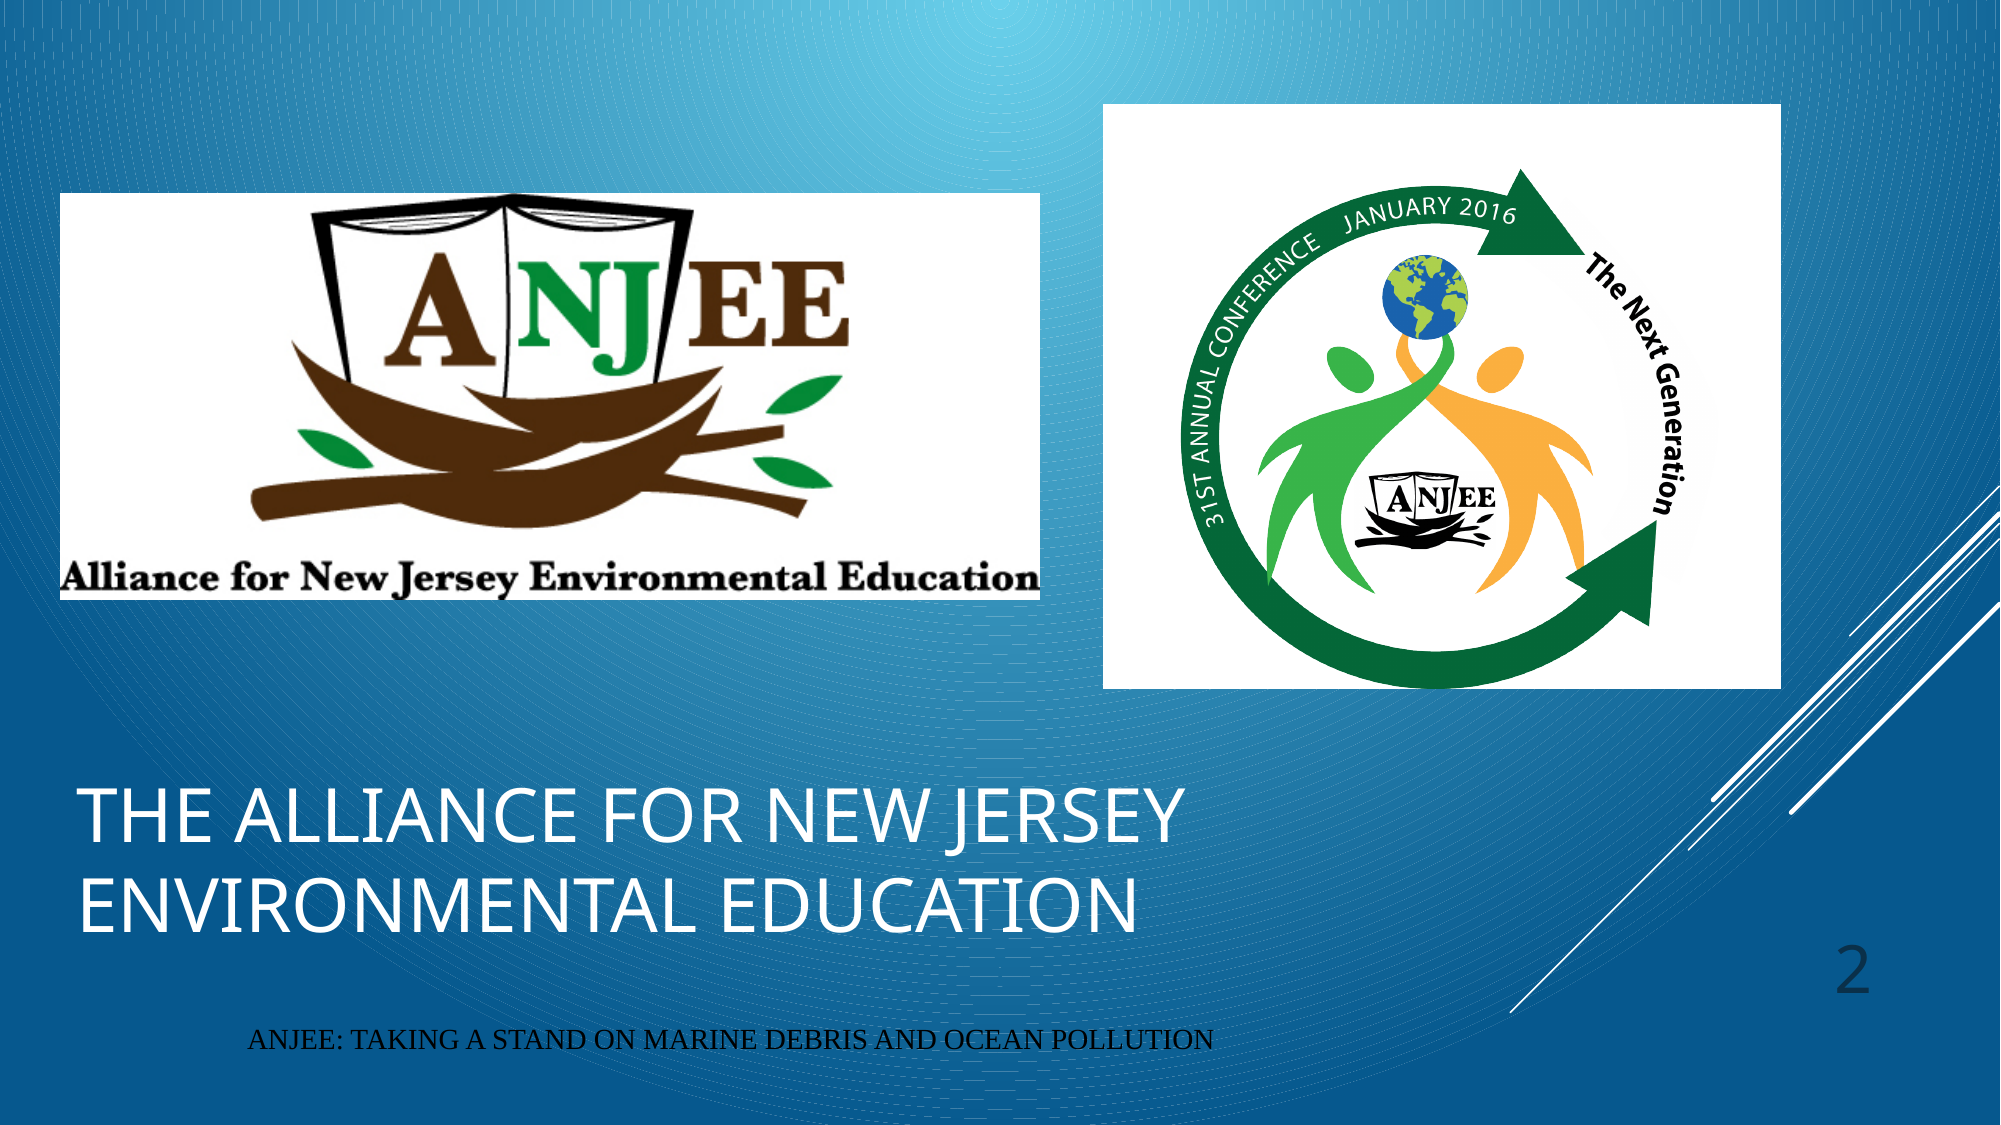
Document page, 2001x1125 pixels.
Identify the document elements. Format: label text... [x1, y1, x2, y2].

footer ANJEE: TAKING A STAND ON MARINE DEBRIS AND OCEAN POLLUTION [112, 1012, 1350, 1073]
title The Alliance for New Jersey Environmental Education [60, 733, 1461, 982]
slide_number 2 [1700, 915, 1888, 1025]
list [1102, 103, 1782, 689]
picture [60, 193, 1040, 600]
